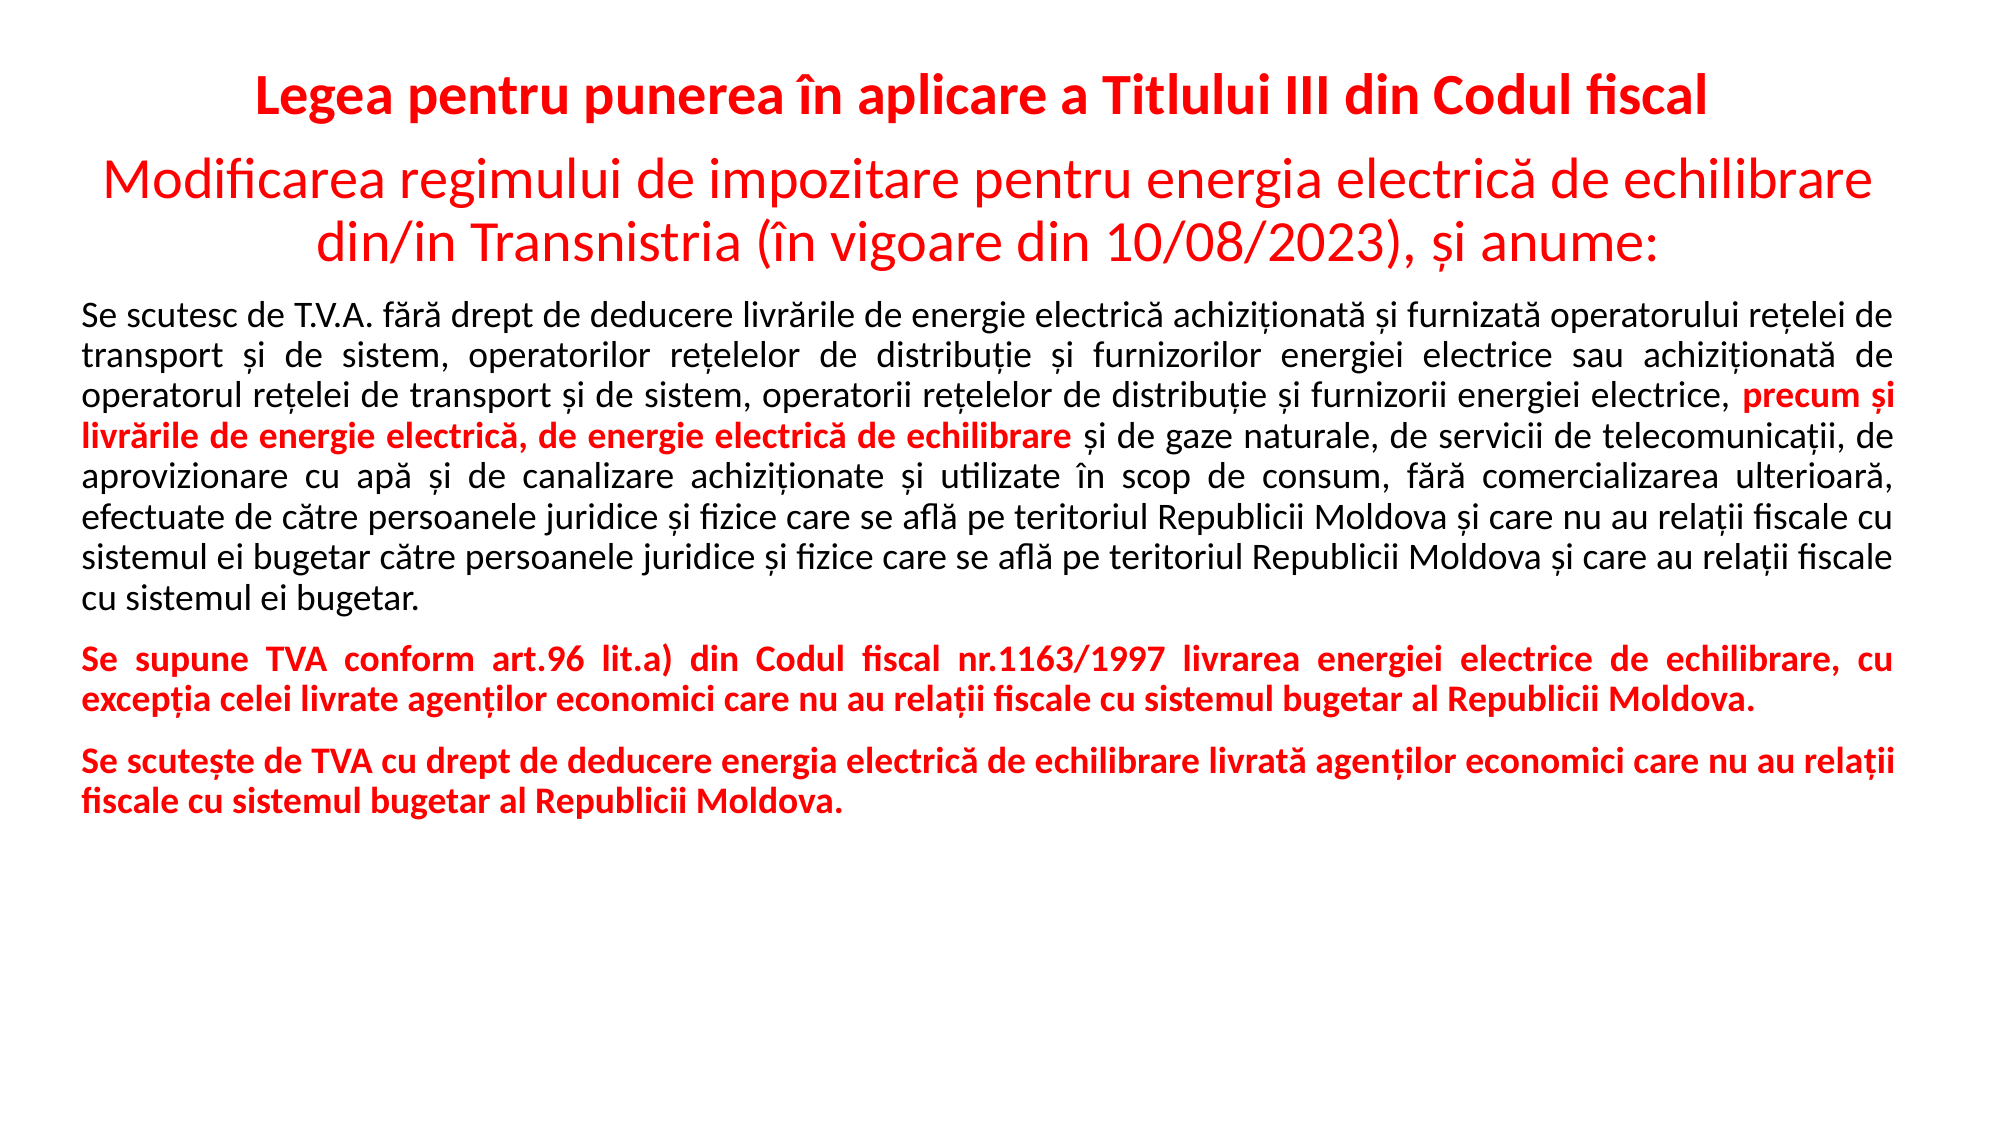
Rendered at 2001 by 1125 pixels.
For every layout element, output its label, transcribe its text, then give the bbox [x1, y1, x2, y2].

list Legea pentru punerea în aplicare a Titlului III din Codul fiscal Modificarea regimului de impozitare pentru energia electrică de echilibrare din/in Transnistria (în vigoare din 10/08/2023), și anume: Se scutesc de T.V.A. fără drept de deducere livrările de energie electrică achiziţionată şi furnizată operatorului reţelei de transport şi de sistem, operatorilor reţelelor de distribuţie şi furnizorilor energiei electrice sau achiziţionată de operatorul reţelei de transport şi de sistem, operatorii reţelelor de distribuţie şi furnizorii energiei electrice, precum şi livrările de energie electrică, de energie electrică de echilibrare şi de gaze naturale, de servicii de telecomunicaţii, de aprovizionare cu apă şi de canalizare achiziţionate şi utilizate în scop de consum, fără comercializarea ulterioară, efectuate de către persoanele juridice şi fizice care se află pe teritoriul Republicii Moldova şi care nu au relaţii fiscale cu sistemul ei bugetar către persoanele juridice şi fizice care se află pe teritoriul Republicii Moldova şi care au relaţii fiscale cu sistemul ei bugetar. Se supune TVA conform art.96 lit.a) din Codul fiscal nr.1163/1997 livrarea energiei electrice de echilibrare, cu excepţia celei livrate agenţilor economici care nu au relaţii fiscale cu sistemul bugetar al Republicii Moldova. Se scuteşte de TVA cu drept de deducere energia electrică de echilibrare livrată agenţilor economici care nu au relaţii fiscale cu sistemul bugetar al Republicii Moldova. [66, 56, 1911, 1039]
